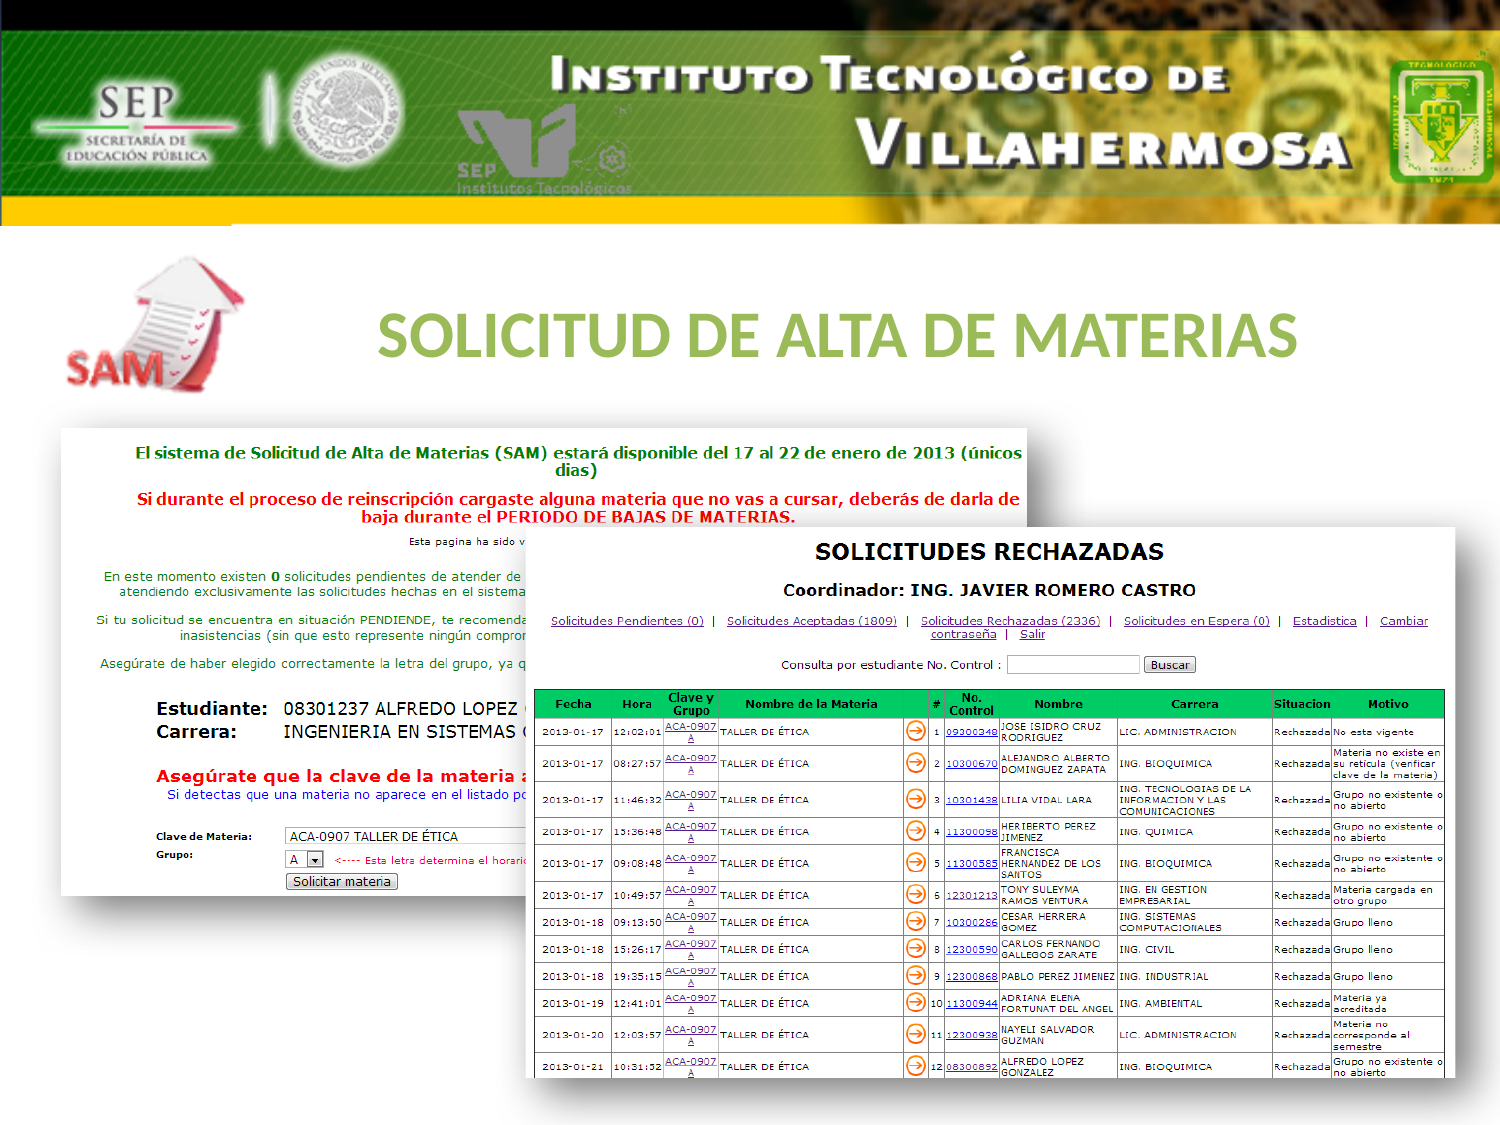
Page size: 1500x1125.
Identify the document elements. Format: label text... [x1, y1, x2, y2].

picture [60, 428, 1456, 1079]
text_box SOLICITUD DE ALTA DE MATERIAS [324, 283, 1353, 378]
picture [0, 0, 1500, 226]
picture [64, 249, 249, 404]
